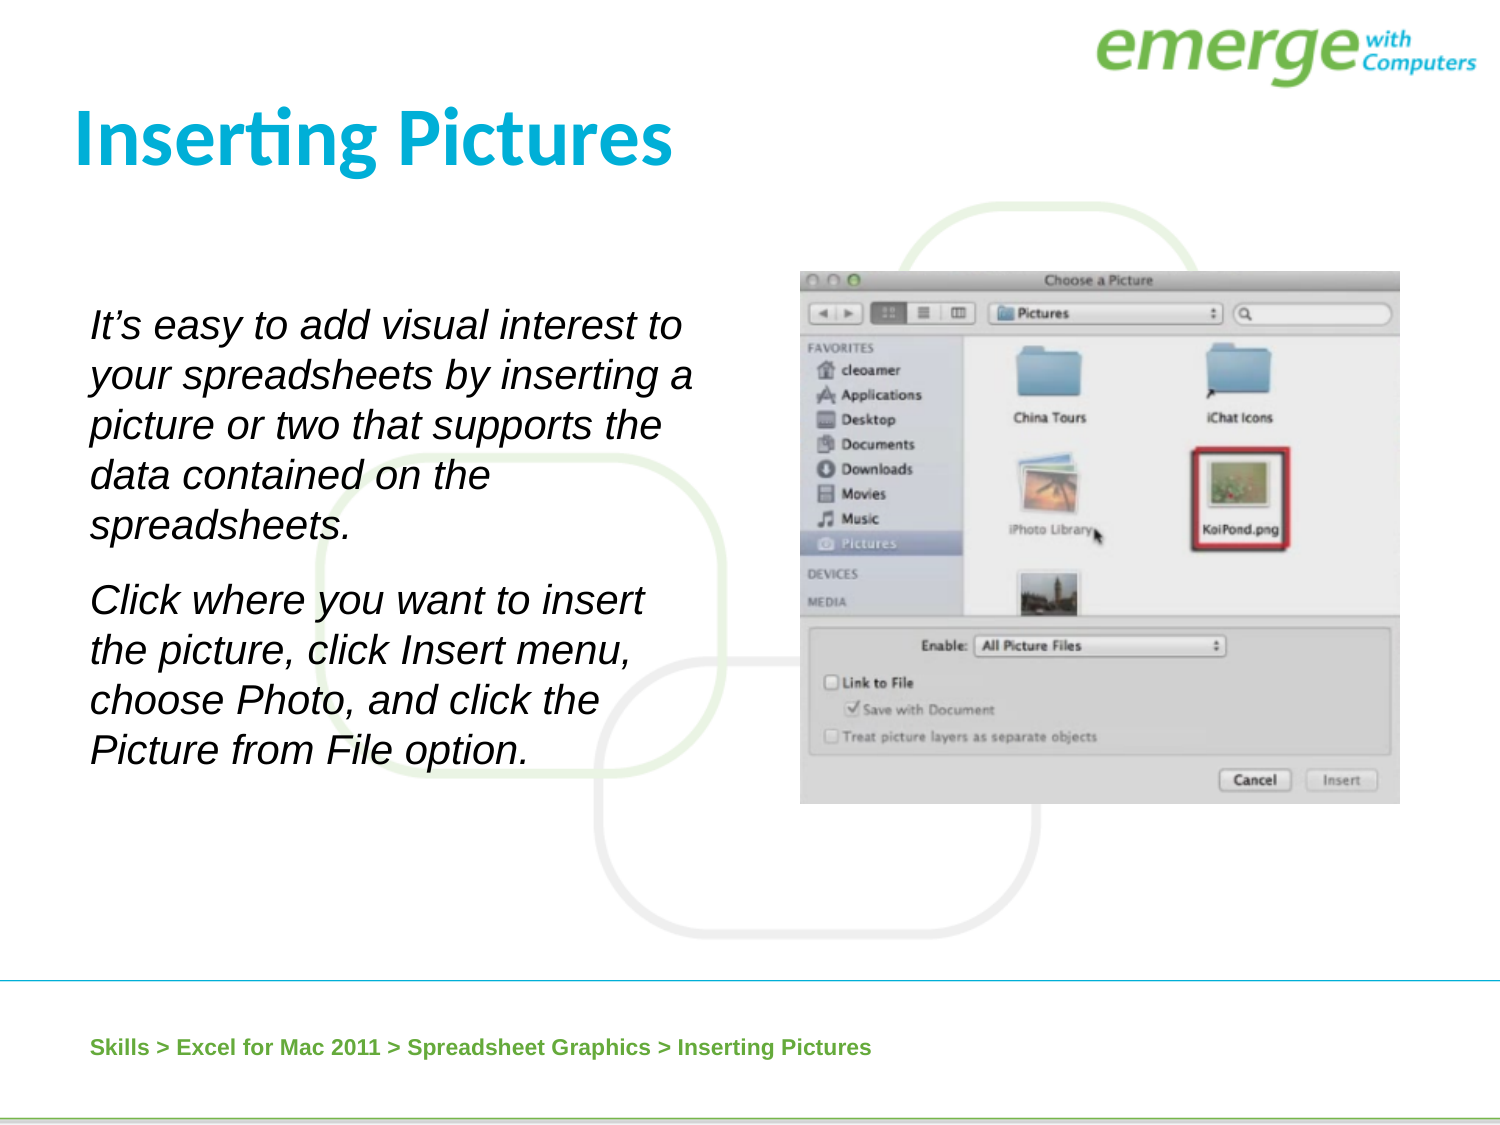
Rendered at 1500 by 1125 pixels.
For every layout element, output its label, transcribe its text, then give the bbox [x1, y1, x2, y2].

title Inserting Pictures [0, 75, 1500, 213]
picture [24, 213, 1500, 979]
text_box It’s easy to add visual interest to your spreadsheets by inserting a picture or two that supports the data contained on the spreadsheets. Click where you want to insert the picture, click Insert menu, choose Photo, and click the Picture from File option. [75, 290, 713, 781]
picture [1074, 0, 1500, 75]
text_box Skills > Excel for Mac 2011 > Spreadsheet Graphics > Inserting Pictures [75, 1025, 950, 1075]
picture [0, 982, 1500, 1125]
